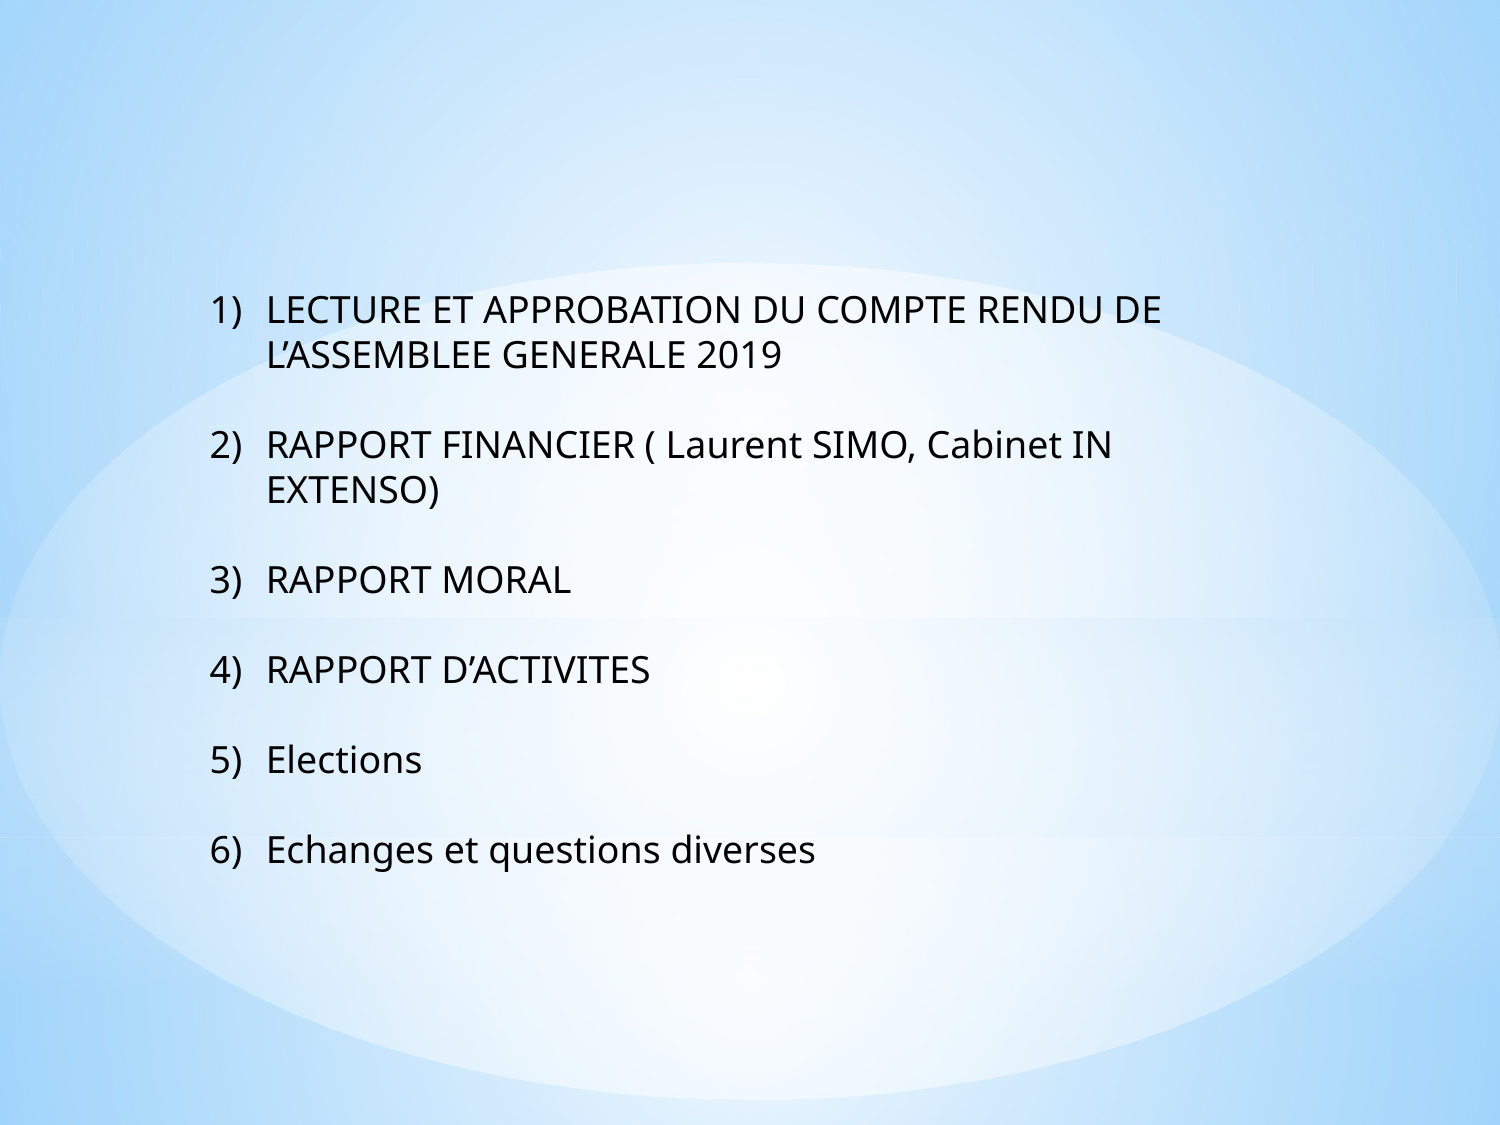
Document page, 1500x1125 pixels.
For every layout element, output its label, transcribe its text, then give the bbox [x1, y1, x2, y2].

text_box LECTURE ET APPROBATION DU COMPTE RENDU DE L’ASSEMBLEE GENERALE 2019 RAPPORT FINANCIER ( Laurent SIMO, Cabinet IN EXTENSO) RAPPORT MORAL RAPPORT D’ACTIVITES Elections Echanges et questions diverses [194, 278, 1282, 969]
